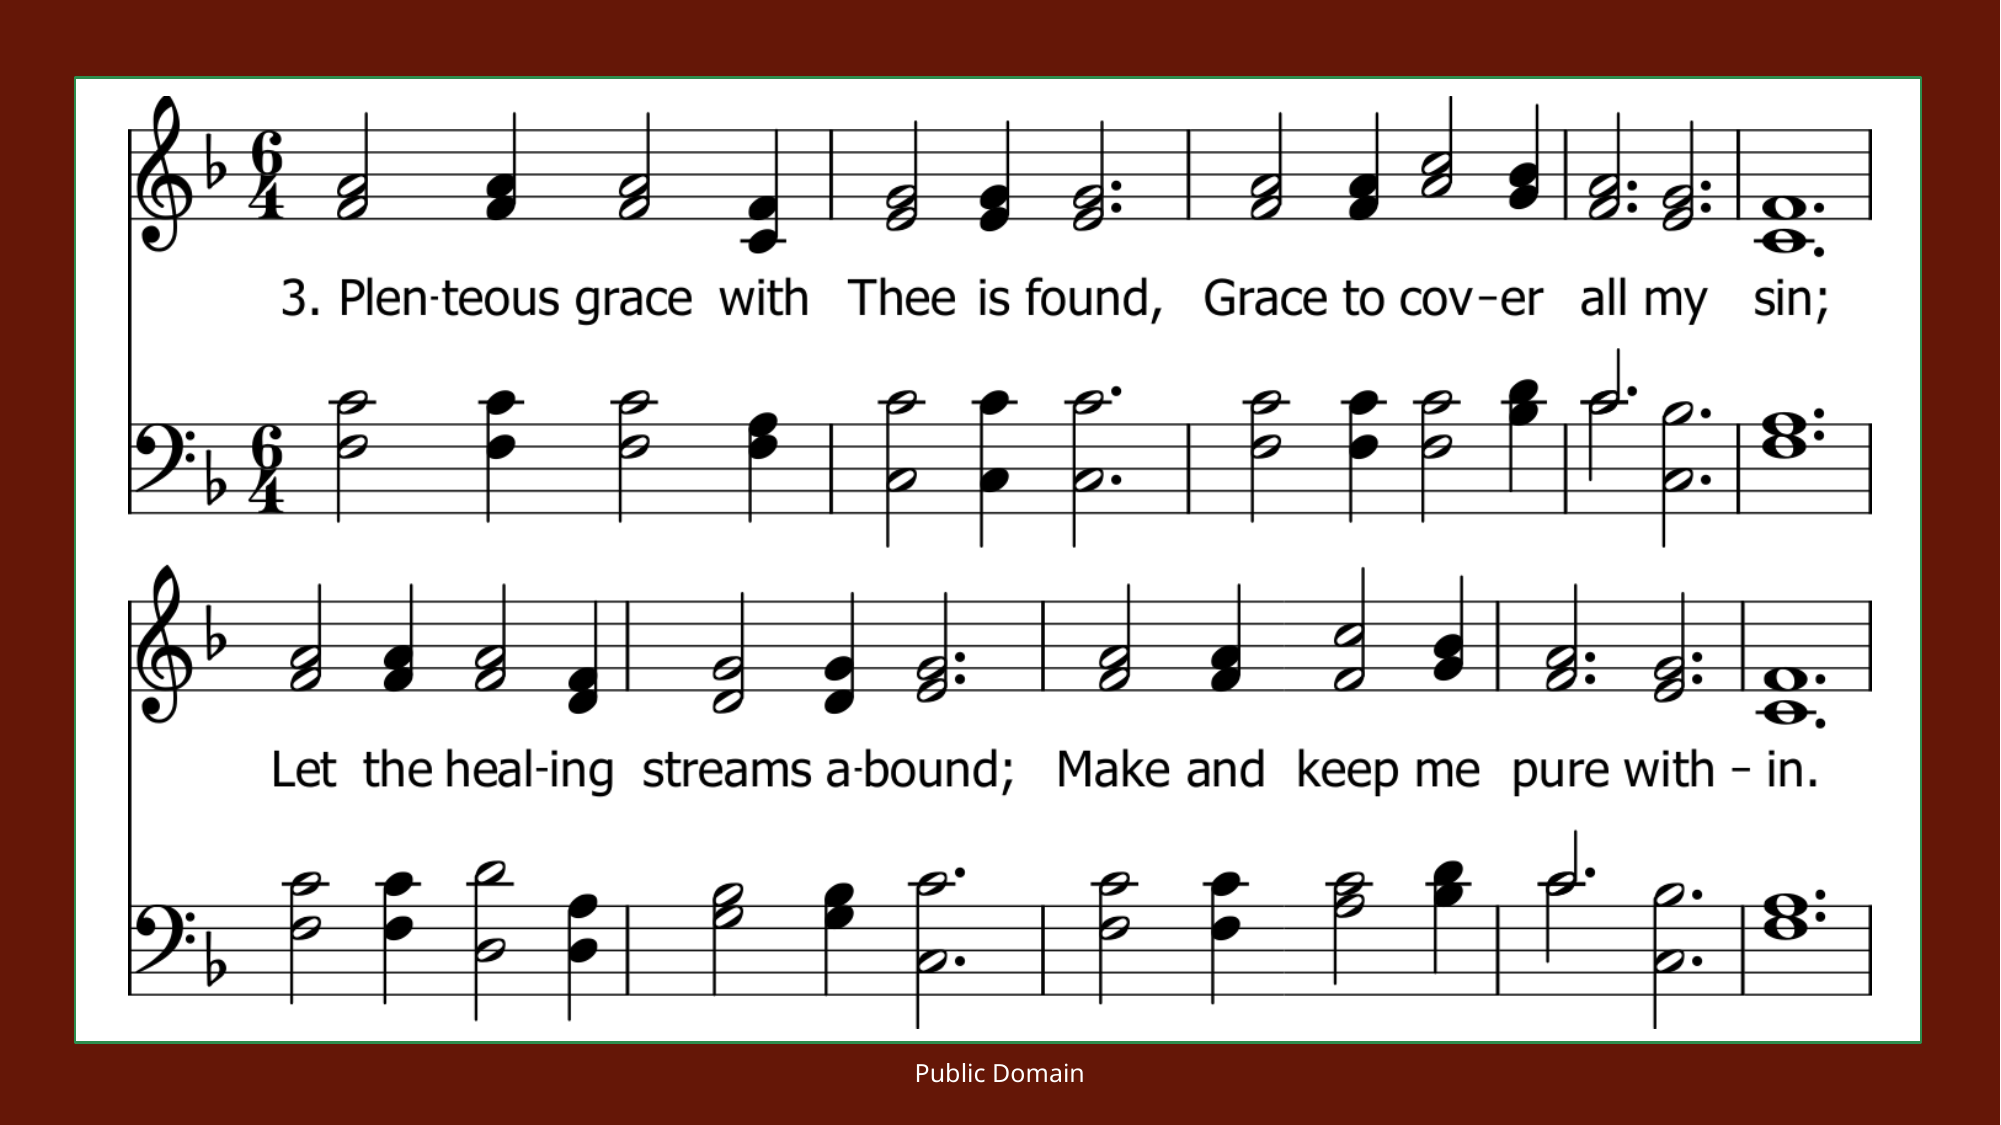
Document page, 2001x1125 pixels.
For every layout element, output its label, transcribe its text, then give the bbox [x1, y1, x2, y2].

text_box [74, 76, 1922, 1044]
picture [128, 96, 1872, 1029]
footer Public Domain [662, 1044, 1338, 1103]
